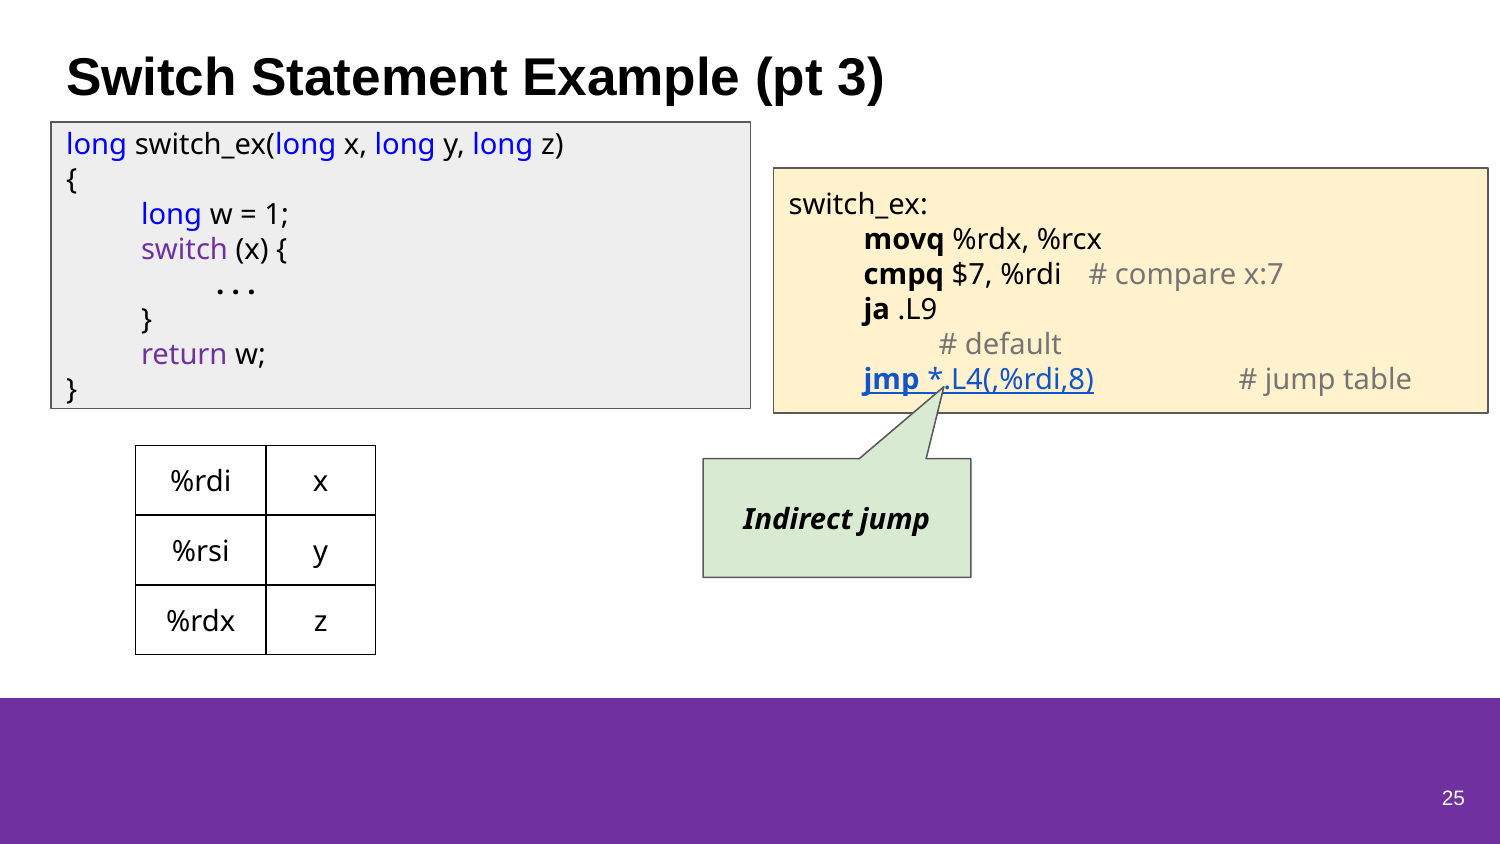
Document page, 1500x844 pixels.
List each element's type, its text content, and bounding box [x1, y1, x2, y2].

table_cell %rdx [136, 586, 265, 654]
table_cell z [267, 586, 375, 654]
text_box long switch_ex(long x, long y, long z) { long w = 1; switch (x) { . . . } return w; } [51, 121, 751, 409]
table_header %rdi [136, 446, 265, 514]
picture [0, 0, 1500, 698]
title Switch Statement Example (pt 3) [51, 27, 1449, 122]
slide_number 25 [1389, 764, 1480, 830]
text_box Indirect jump [703, 386, 971, 578]
table_cell %rsi [136, 516, 265, 584]
table_cell y [267, 516, 375, 584]
table_header x [267, 446, 375, 514]
text_box switch_ex: movq %rdx, %rcx cmpq $7, %rdi # compare x:7 ja .L9 # default jmp *.L4(,%rdi,8) # jump table [773, 167, 1489, 413]
